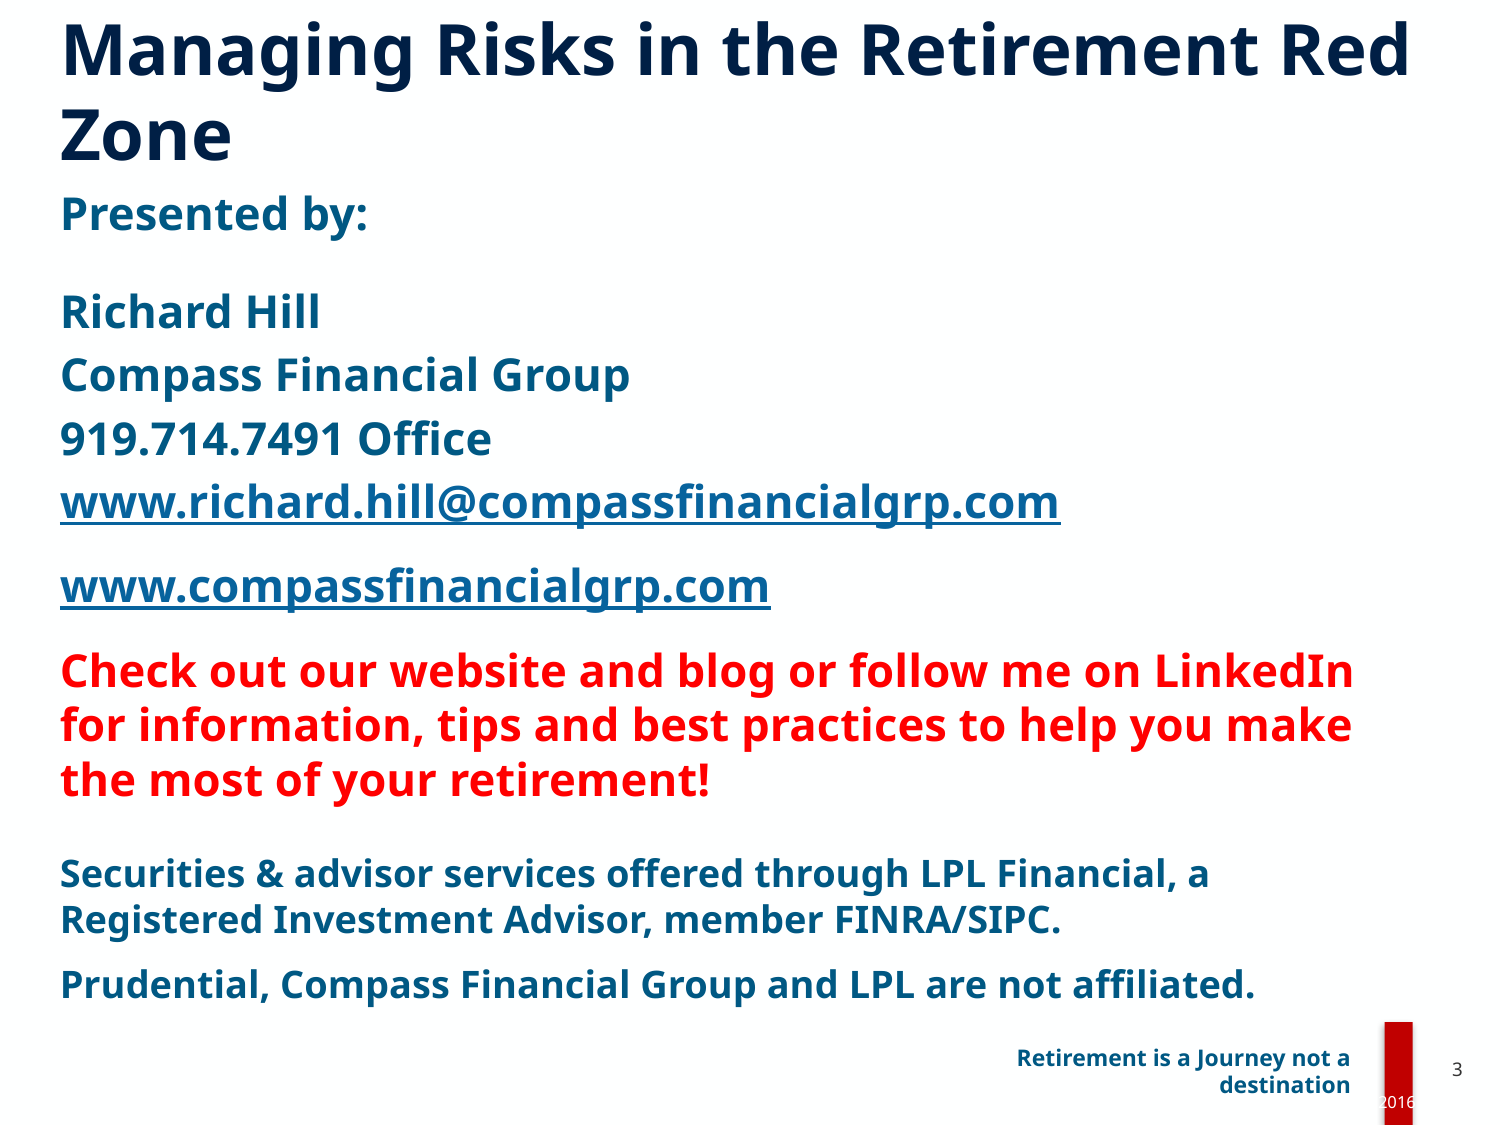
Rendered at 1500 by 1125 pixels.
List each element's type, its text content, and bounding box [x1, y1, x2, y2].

title Managing Risks in the Retirement Red Zone [60, 15, 1440, 165]
text_box SL 00096 11/2016 [1260, 1084, 1415, 1120]
slide_number 3 [1415, 1014, 1500, 1125]
list Presented by: Richard Hill Compass Financial Group 919.714.7491 Office www.richard.hill@compassfinancialgrp.com www.compassfinancialgrp.com Check out our website and blog or follow me on LinkedIn for information, tips and best practices to help you make the most of your retirement! Securities & advisor services offered through LPL Financial, a Registered Investment Advisor, member FINRA/SIPC. Prudential, Compass Financial Group and LPL are not affiliated. [59, 184, 1410, 1015]
